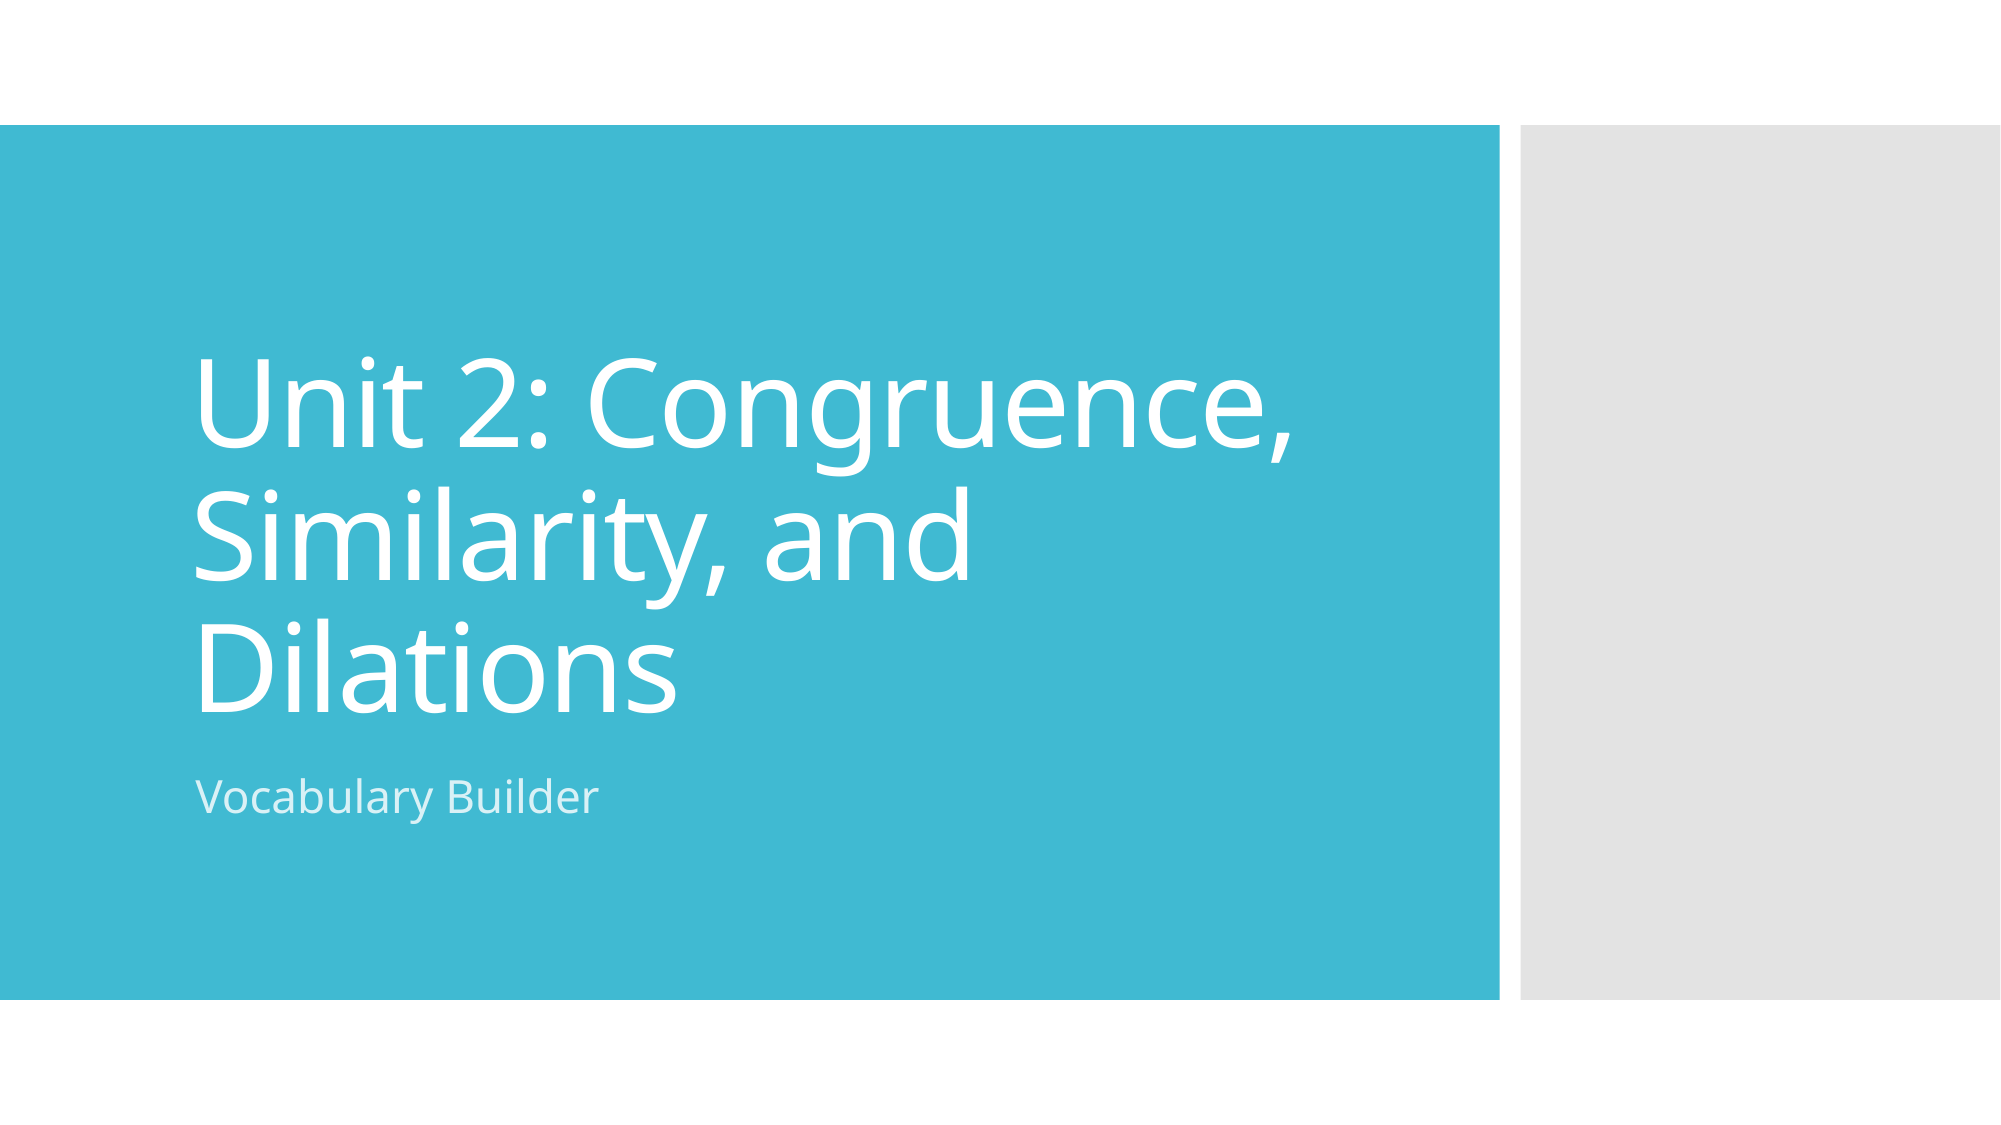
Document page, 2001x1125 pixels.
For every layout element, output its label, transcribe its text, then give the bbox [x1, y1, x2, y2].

title Unit 2: Congruence, Similarity, and Dilations [175, 213, 1376, 747]
subtitle Vocabulary Builder [180, 766, 1381, 917]
